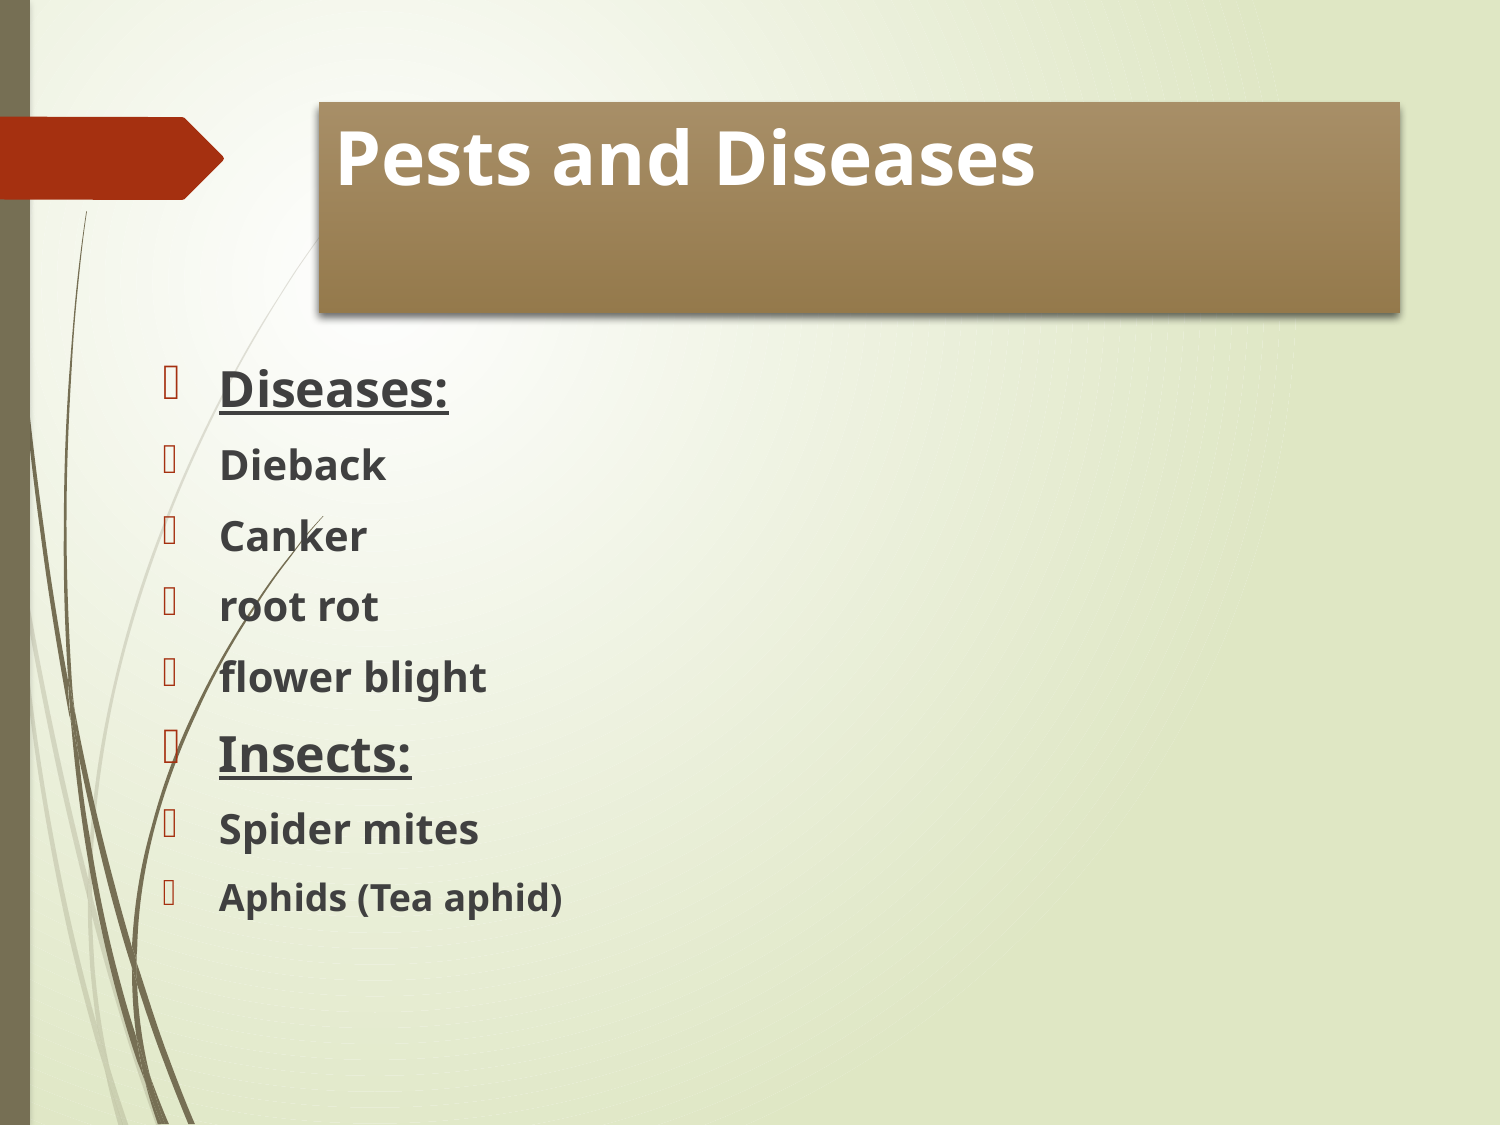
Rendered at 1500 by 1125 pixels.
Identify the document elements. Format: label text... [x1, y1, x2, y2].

title Pests and Diseases [319, 102, 1400, 313]
list Diseases: Dieback Canker root rot flower blight Insects: Spider mites Aphids (Tea aphid) [147, 350, 1400, 1012]
